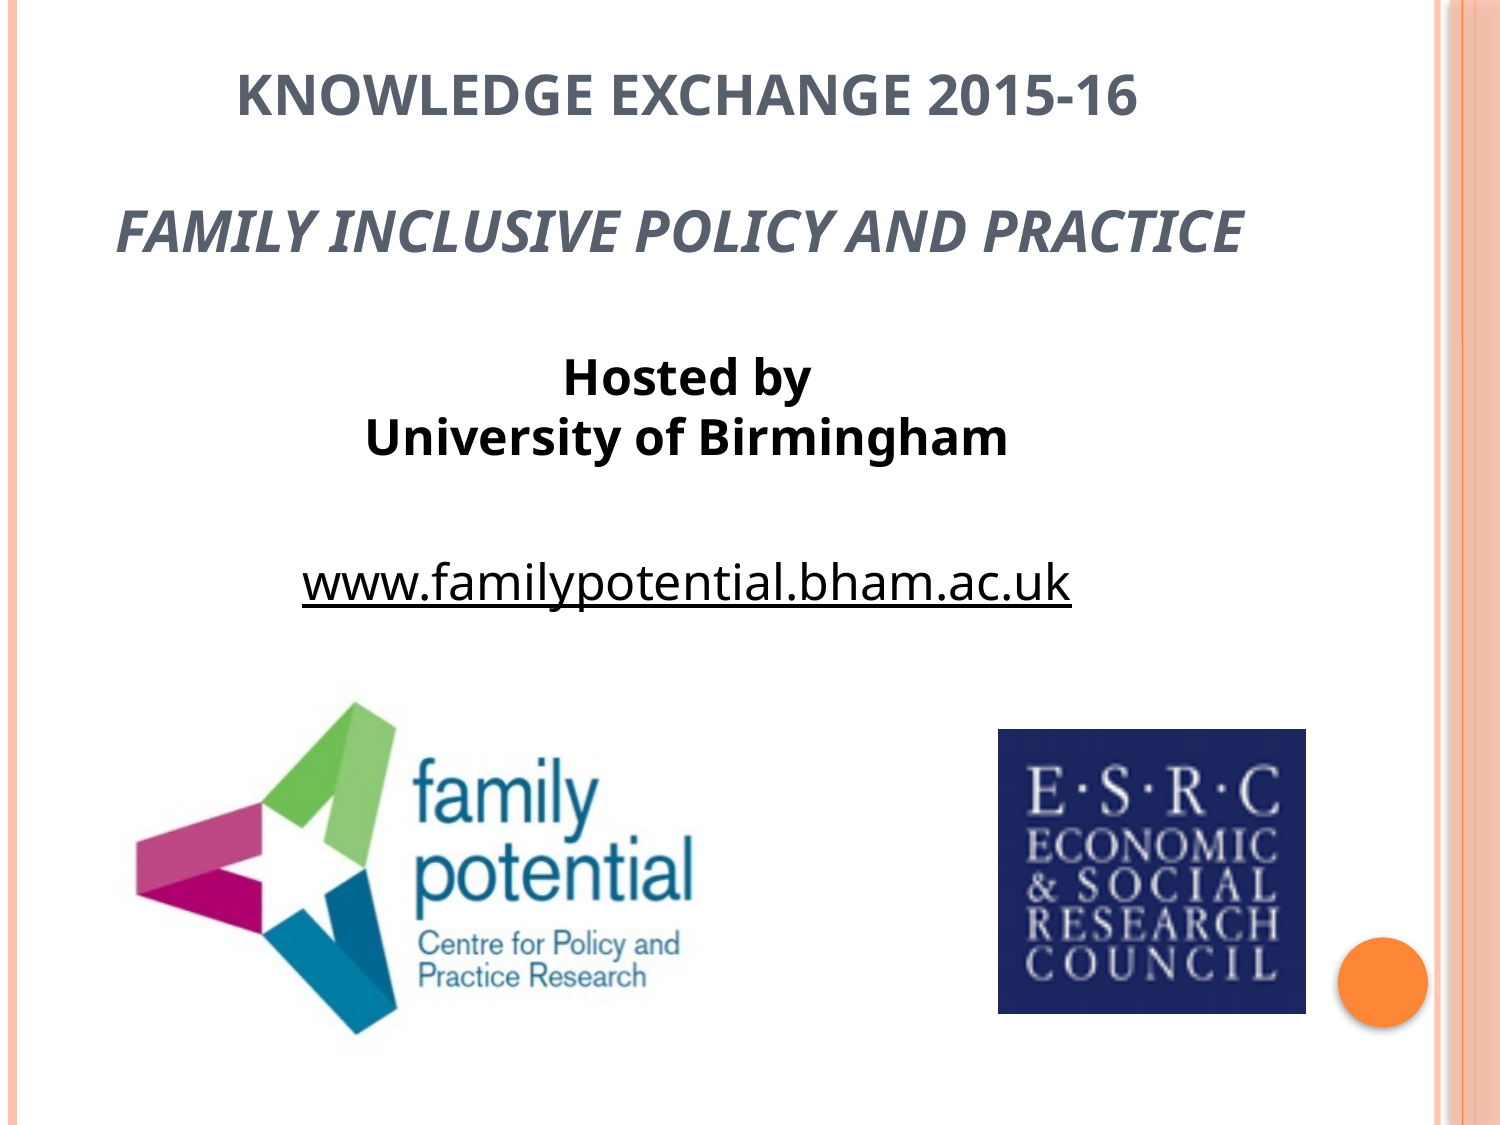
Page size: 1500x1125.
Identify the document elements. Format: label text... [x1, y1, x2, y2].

list Hosted by University of Birmingham www.familypotential.bham.ac.uk [75, 338, 1300, 1062]
picture [997, 729, 1306, 1014]
title Knowledge Exchange 2015-16 Family inclusive policy and practice [75, 45, 1300, 338]
picture [52, 680, 775, 1063]
